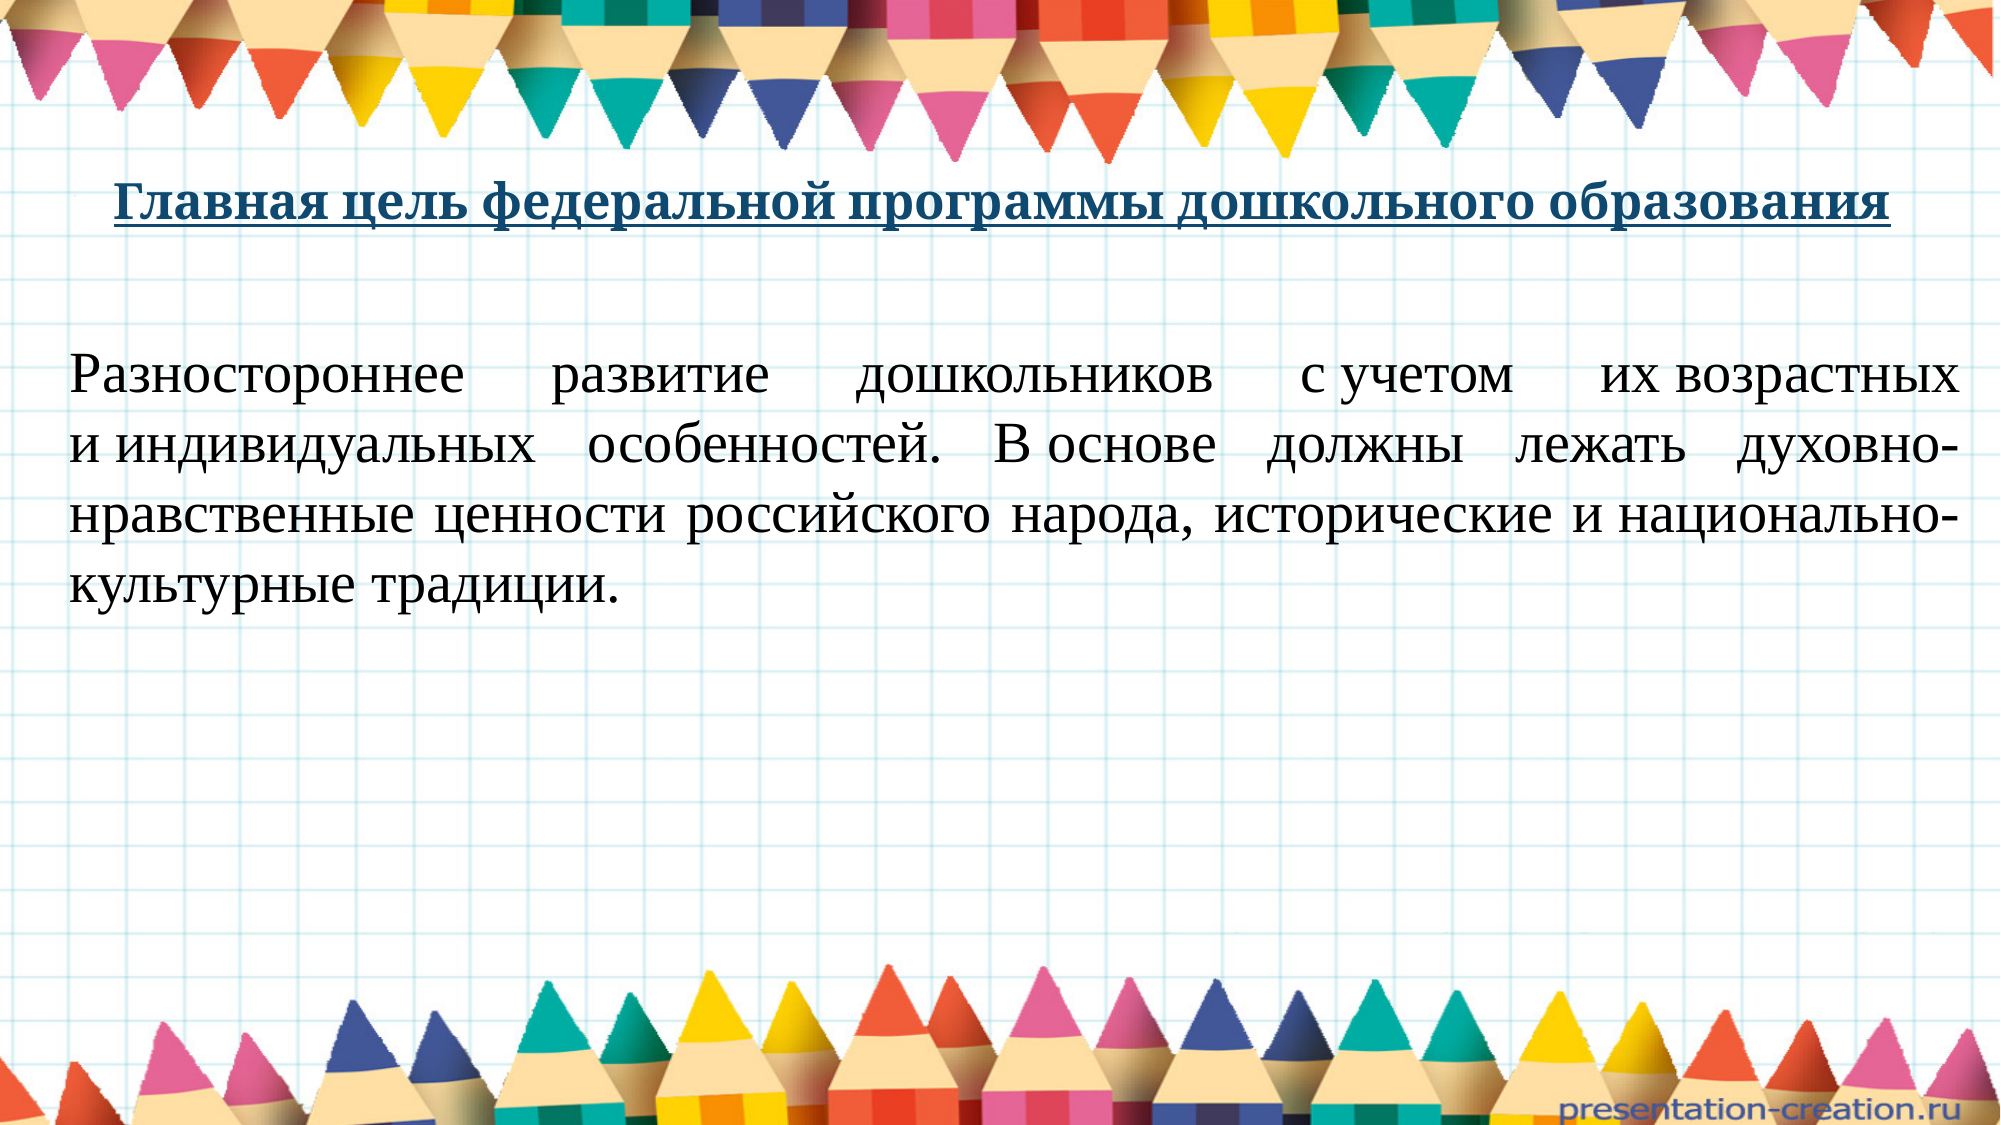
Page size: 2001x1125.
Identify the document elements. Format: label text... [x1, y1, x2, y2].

list Разностороннее развитие дошкольников с учетом их возрастных и индивидуальных особенностей. В основе должны лежать духовно-нравственные ценности российского народа, исторические и национально-культурные традиции. [55, 326, 1977, 941]
title Главная цель федеральной программы дошкольного образования [55, 131, 1961, 326]
picture [0, 0, 2001, 1125]
